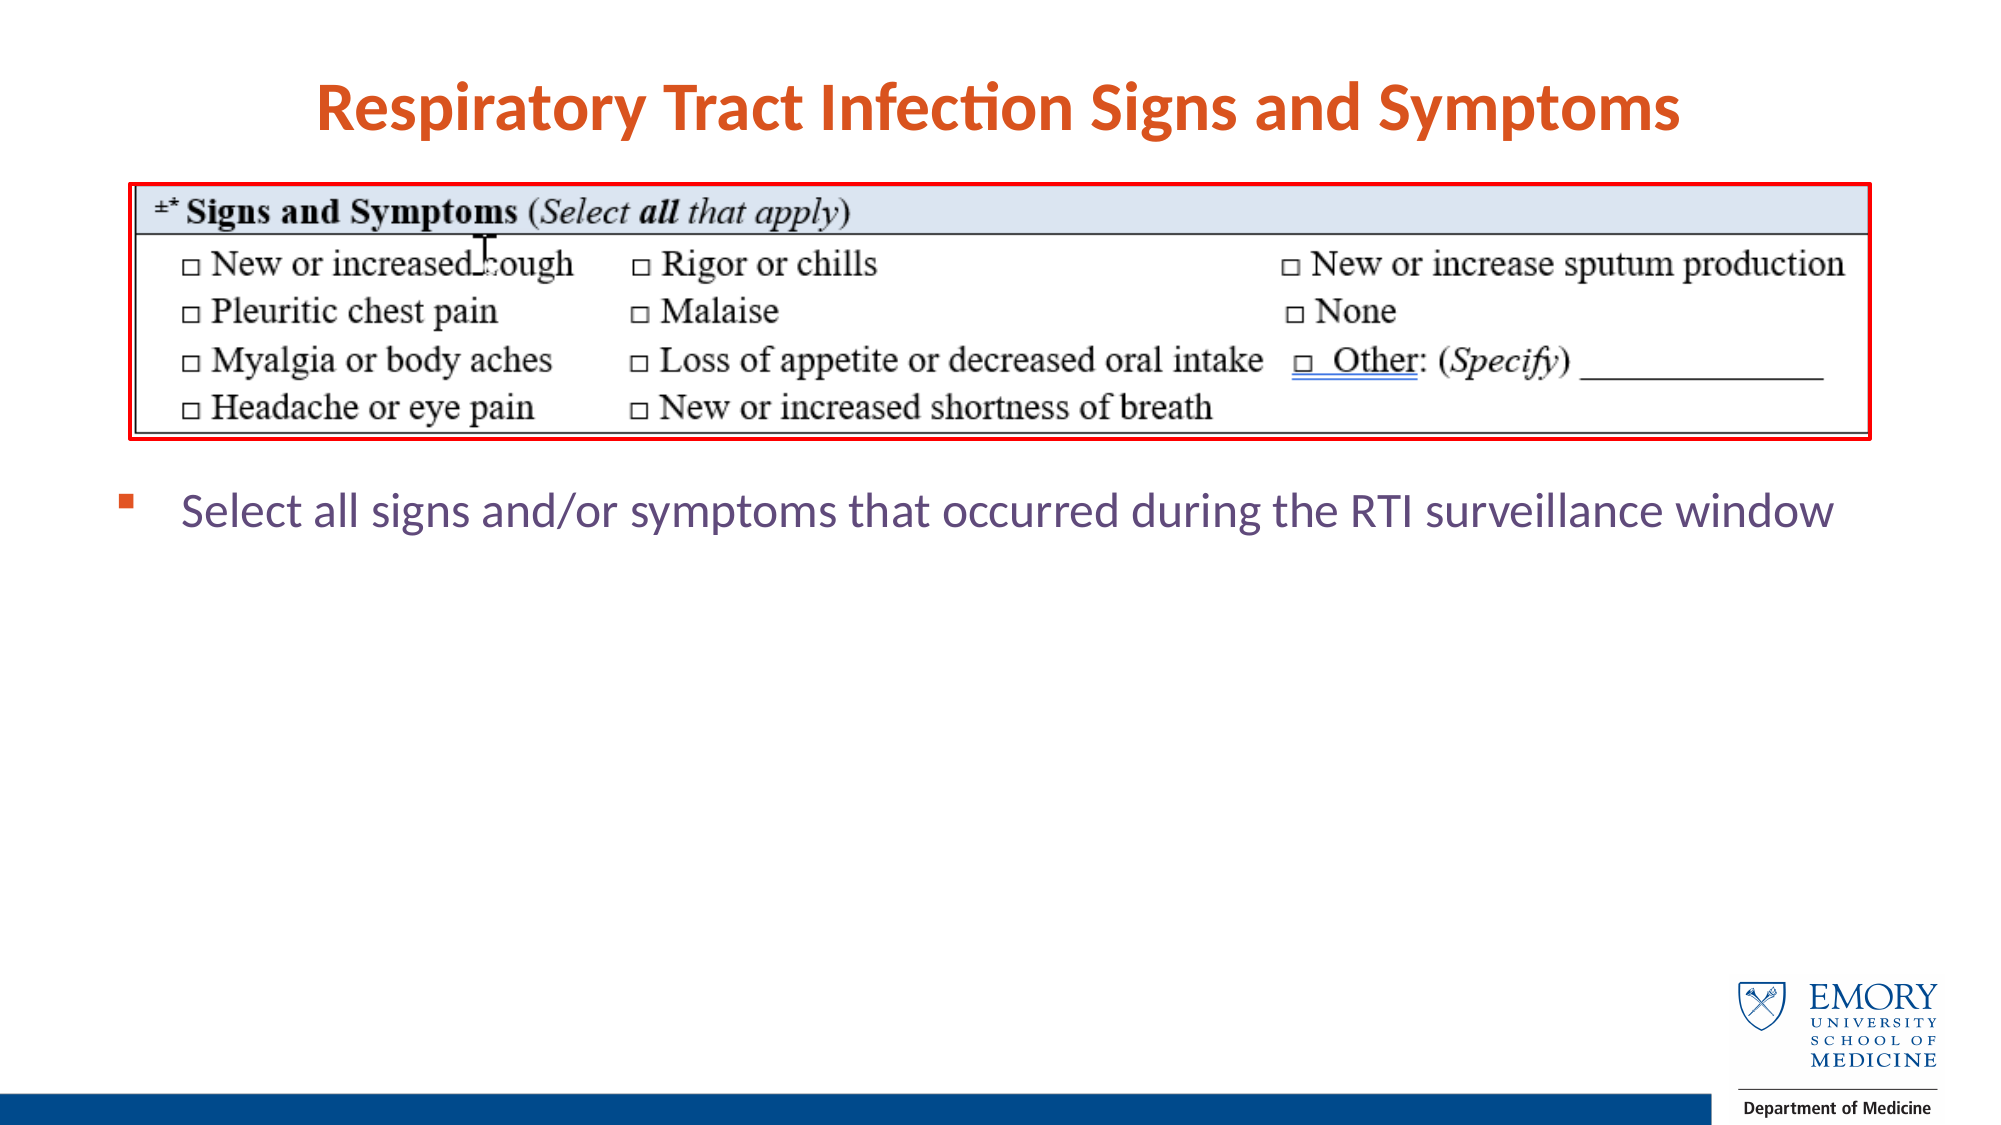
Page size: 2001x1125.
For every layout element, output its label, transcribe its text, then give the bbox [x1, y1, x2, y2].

list Select all signs and/or symptoms that occurred during the RTI surveillance window [99, 470, 1900, 985]
picture [129, 183, 1871, 439]
picture [1729, 974, 1945, 1124]
title Respiratory Tract Infection Signs and Symptoms [99, 45, 1900, 153]
